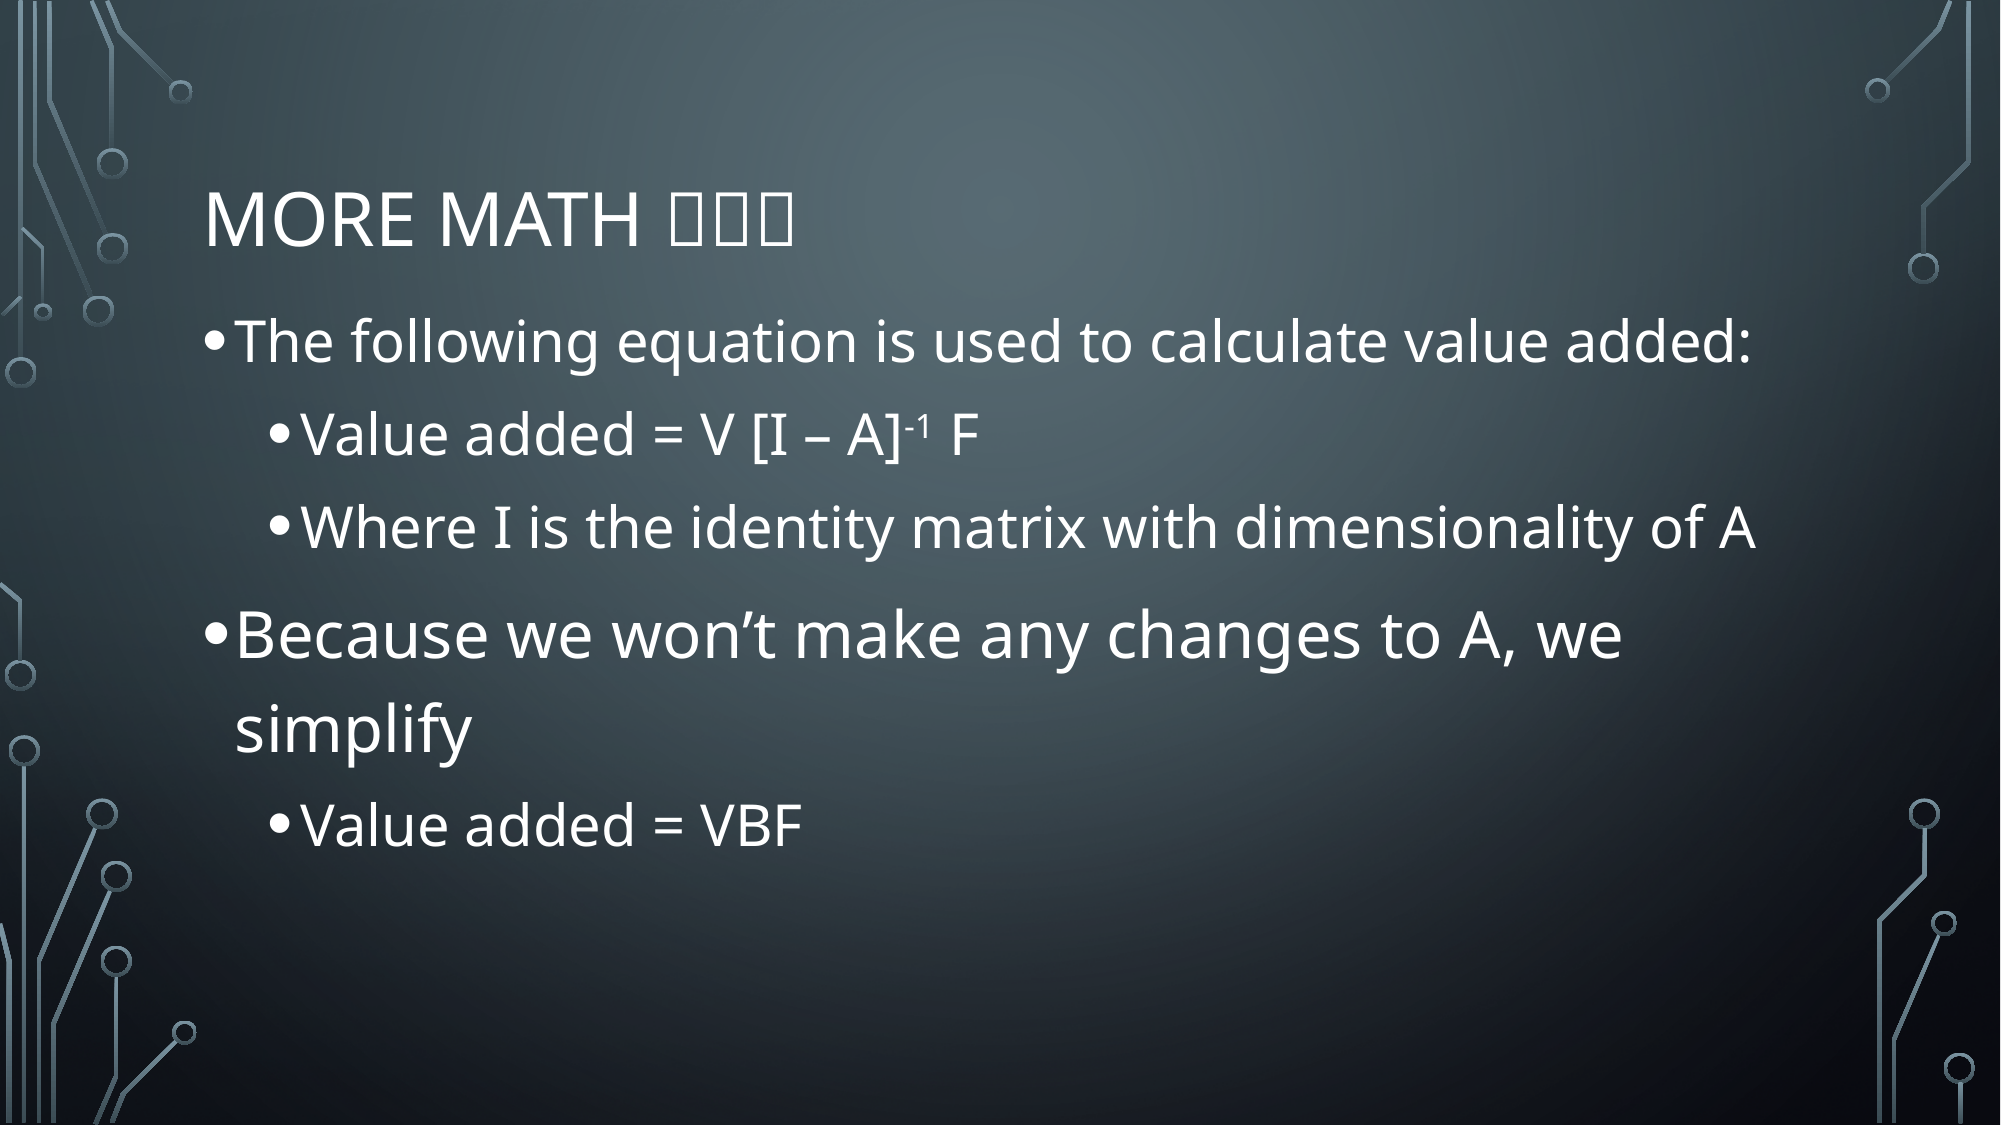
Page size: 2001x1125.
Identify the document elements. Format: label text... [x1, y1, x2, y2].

title More Math  [187, 101, 1813, 283]
list The following equation is used to calculate value added: Value added = V [I – A]-1 F Where I is the identity matrix with dimensionality of A Because we won’t make any changes to A, we simplify Value added = VBF [187, 283, 1813, 950]
